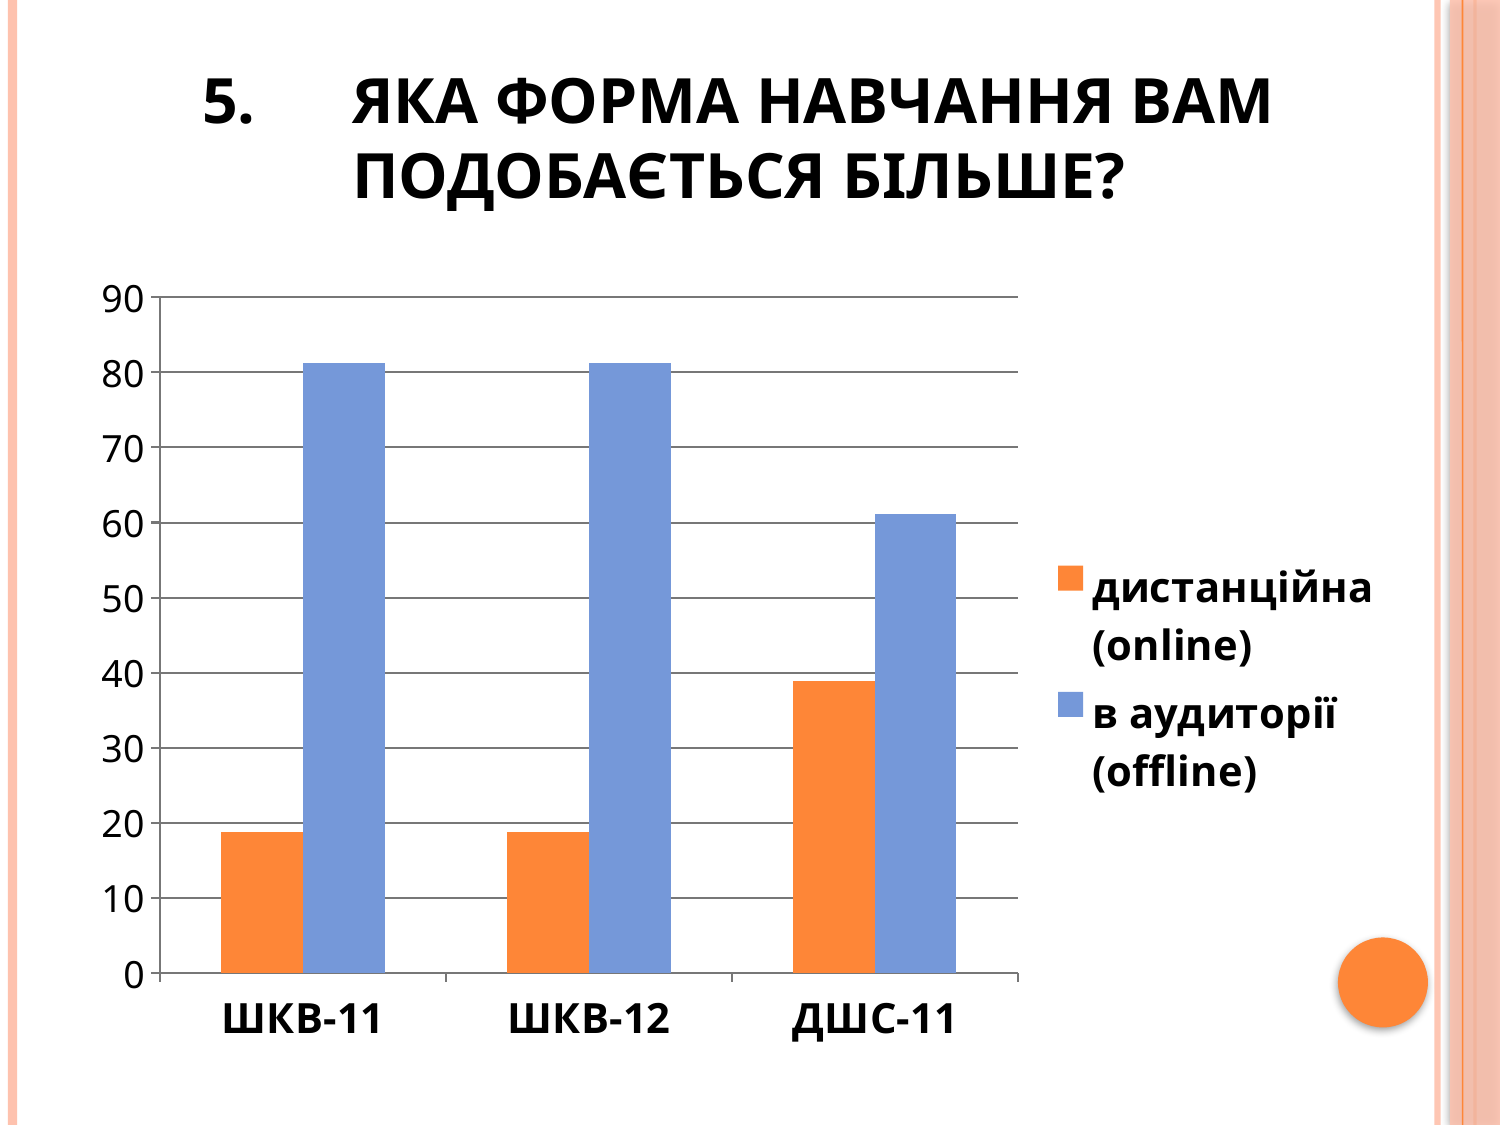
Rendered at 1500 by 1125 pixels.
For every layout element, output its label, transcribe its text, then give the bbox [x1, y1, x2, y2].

chart [74, 254, 1401, 1063]
title 5. Яка форма навчання Вам подобається більше? [88, 30, 1390, 219]
